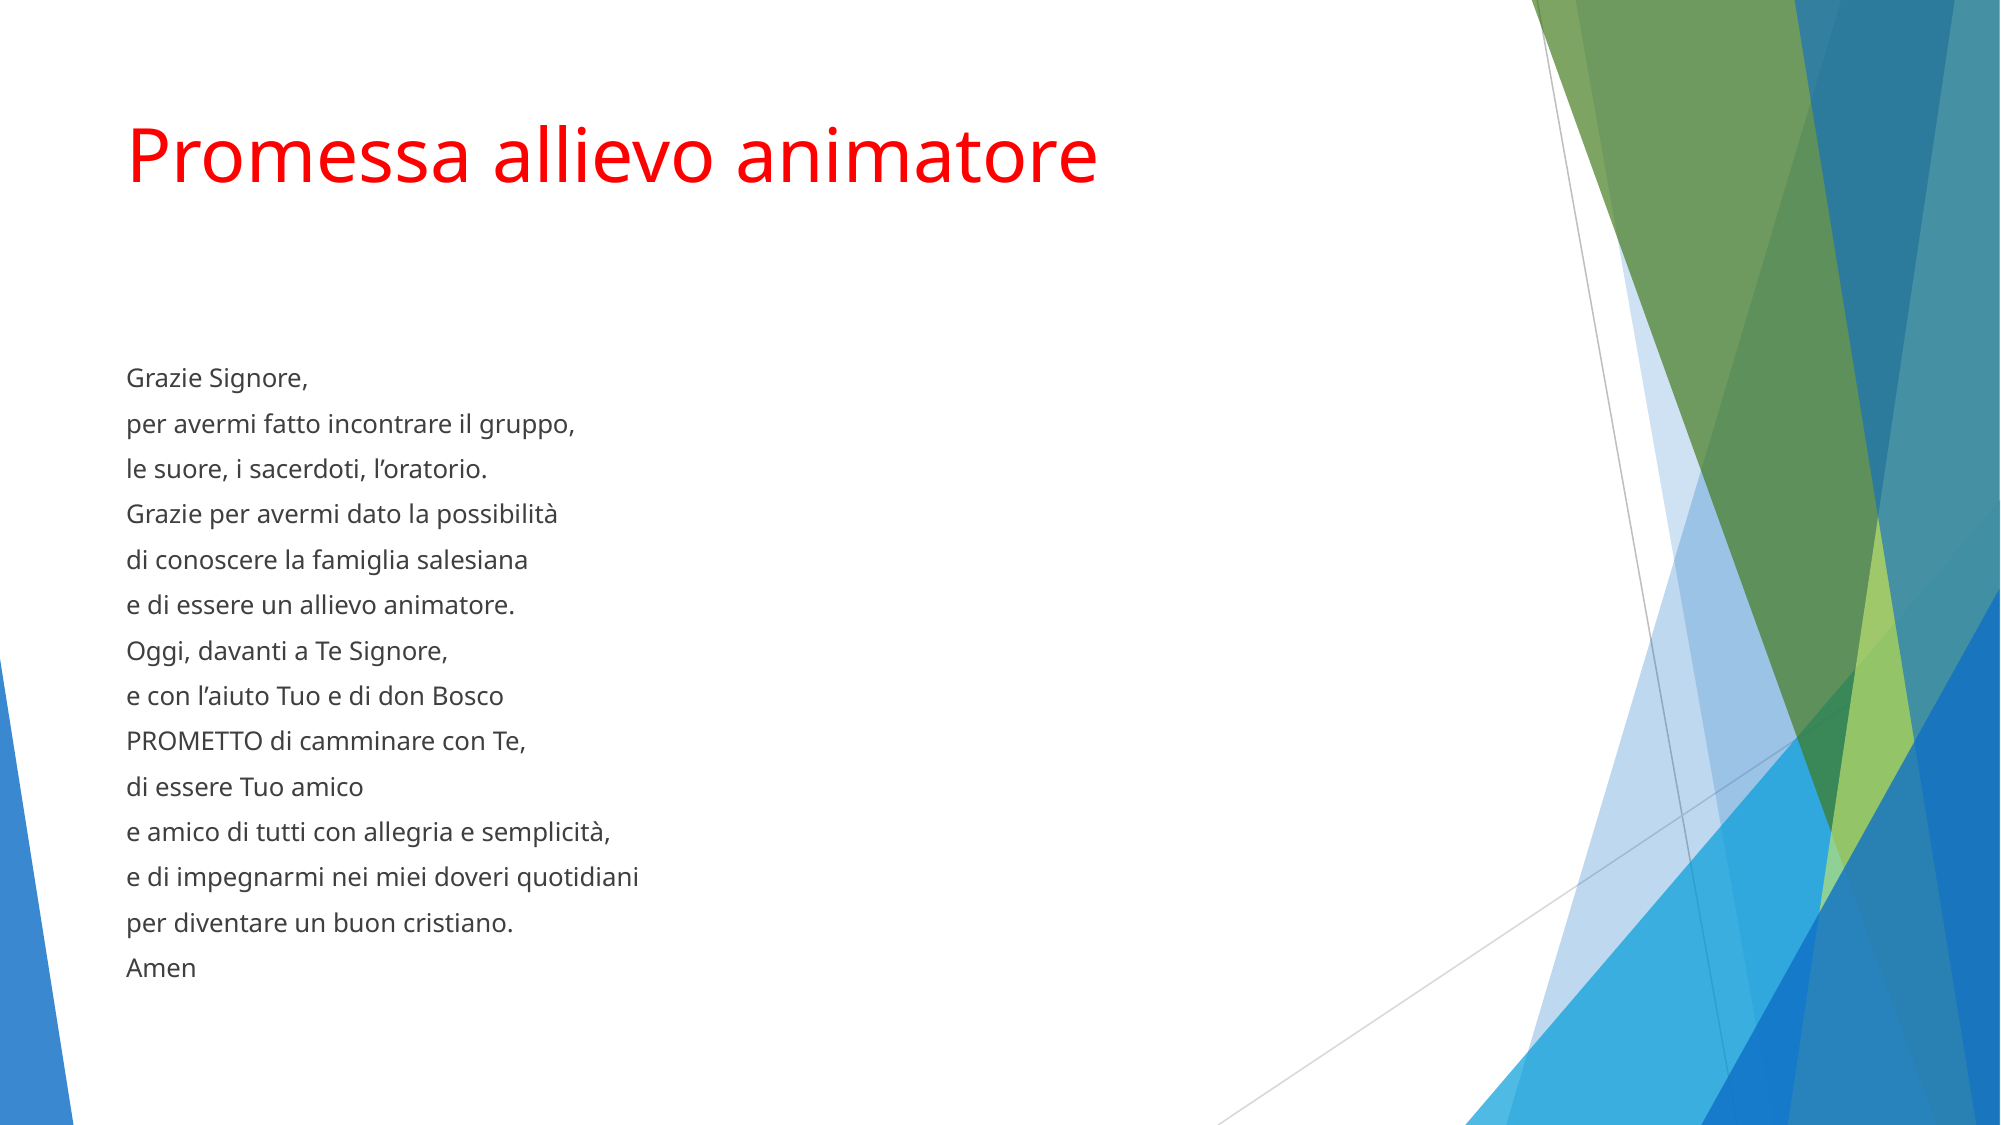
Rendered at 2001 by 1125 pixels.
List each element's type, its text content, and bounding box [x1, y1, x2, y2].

list Grazie Signore, per avermi fatto incontrare il gruppo, le suore, i sacerdoti, l’oratorio. Grazie per avermi dato la possibilità di conoscere la famiglia salesiana e di essere un allievo animatore. Oggi, davanti a Te Signore, e con l’aiuto Tuo e di don Bosco PROMETTO di camminare con Te, di essere Tuo amico e amico di tutti con allegria e semplicità, e di impegnarmi nei miei doveri quotidiani per diventare un buon cristiano. Amen [111, 354, 1522, 992]
title Promessa allievo animatore [111, 99, 1522, 317]
